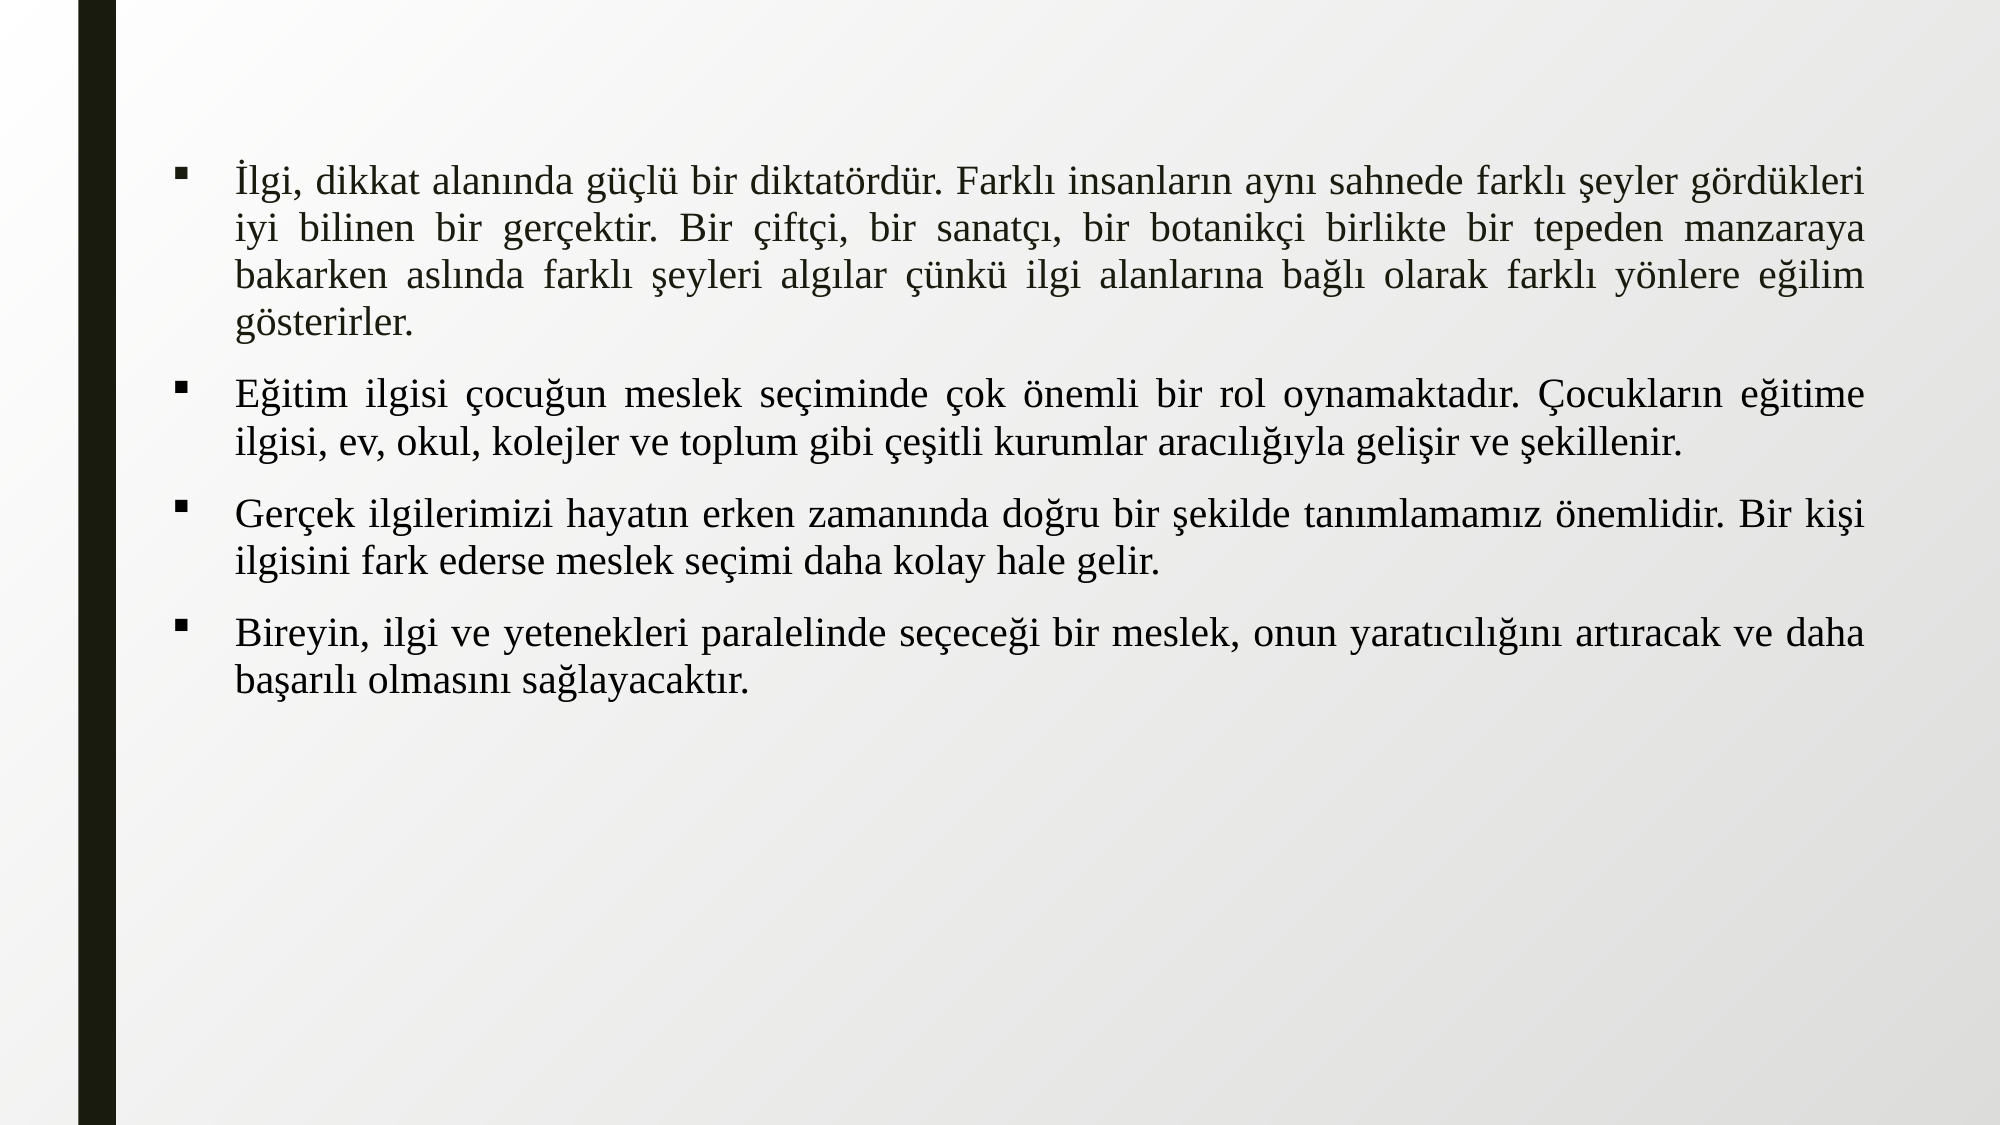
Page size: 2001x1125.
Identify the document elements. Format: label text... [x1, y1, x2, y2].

list İlgi, dikkat alanında güçlü bir diktatördür. Farklı insanların aynı sahnede farklı şeyler gördükleri iyi bilinen bir gerçektir. Bir çiftçi, bir sanatçı, bir botanikçi birlikte bir tepeden manzaraya bakarken aslında farklı şeyleri algılar çünkü ilgi alanlarına bağlı olarak farklı yönlere eğilim gösterirler. Eğitim ilgisi çocuğun meslek seçiminde çok önemli bir rol oynamaktadır. Çocukların eğitime ilgisi, ev, okul, kolejler ve toplum gibi çeşitli kurumlar aracılığıyla gelişir ve şekillenir. Gerçek ilgilerimizi hayatın erken zamanında doğru bir şekilde tanımlamamız önemlidir. Bir kişi ilgisini fark ederse meslek seçimi daha kolay hale gelir. Bireyin, ilgi ve yetenekleri paralelinde seçeceği bir meslek, onun yaratıcılığını artıracak ve daha başarılı olmasını sağlayacaktır. [156, 149, 1882, 864]
